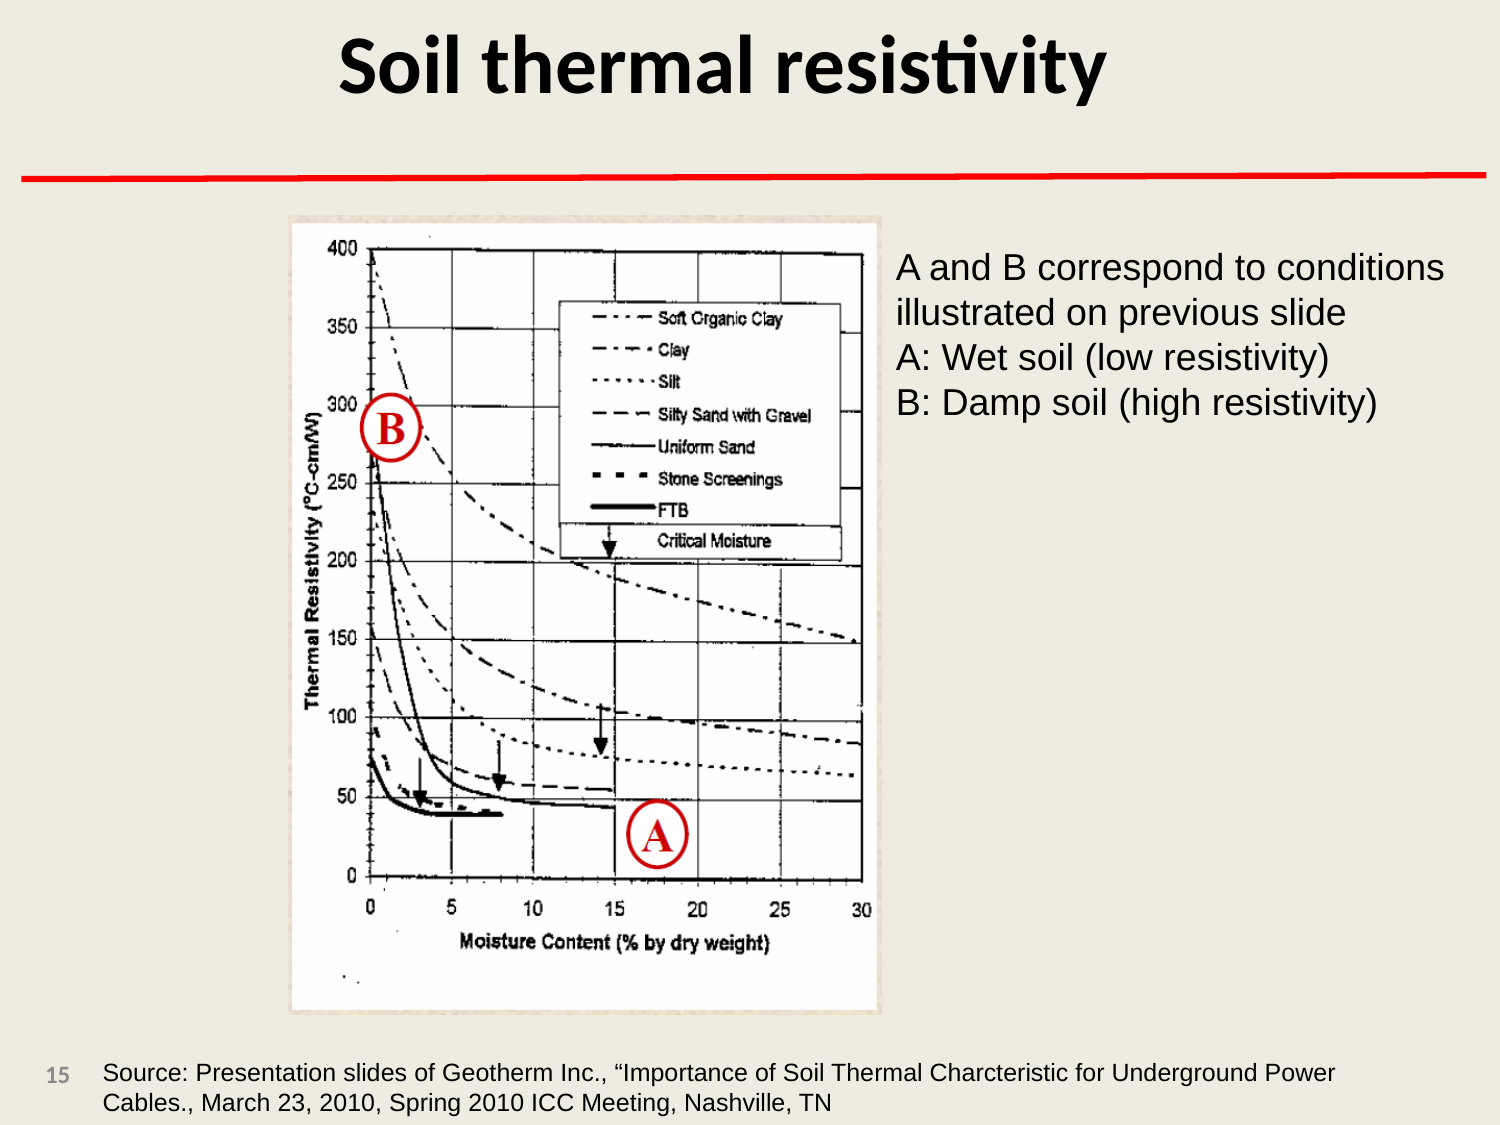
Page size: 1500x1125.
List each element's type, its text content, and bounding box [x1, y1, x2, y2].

text_box A and B correspond to conditions illustrated on previous slide A: Wet soil (low resistivity) B: Damp soil (high resistivity) [886, 235, 1500, 431]
picture [288, 214, 882, 1016]
text_box Soil thermal resistivity [22, 2, 1425, 118]
slide_number 15 [10, 1046, 86, 1101]
text_box Source: Presentation slides of Geotherm Inc., “Importance of Soil Thermal Charcteristic for Underground Power Cables., March 23, 2010, Spring 2010 ICC Meeting, Nashville, TN [87, 1049, 1451, 1124]
